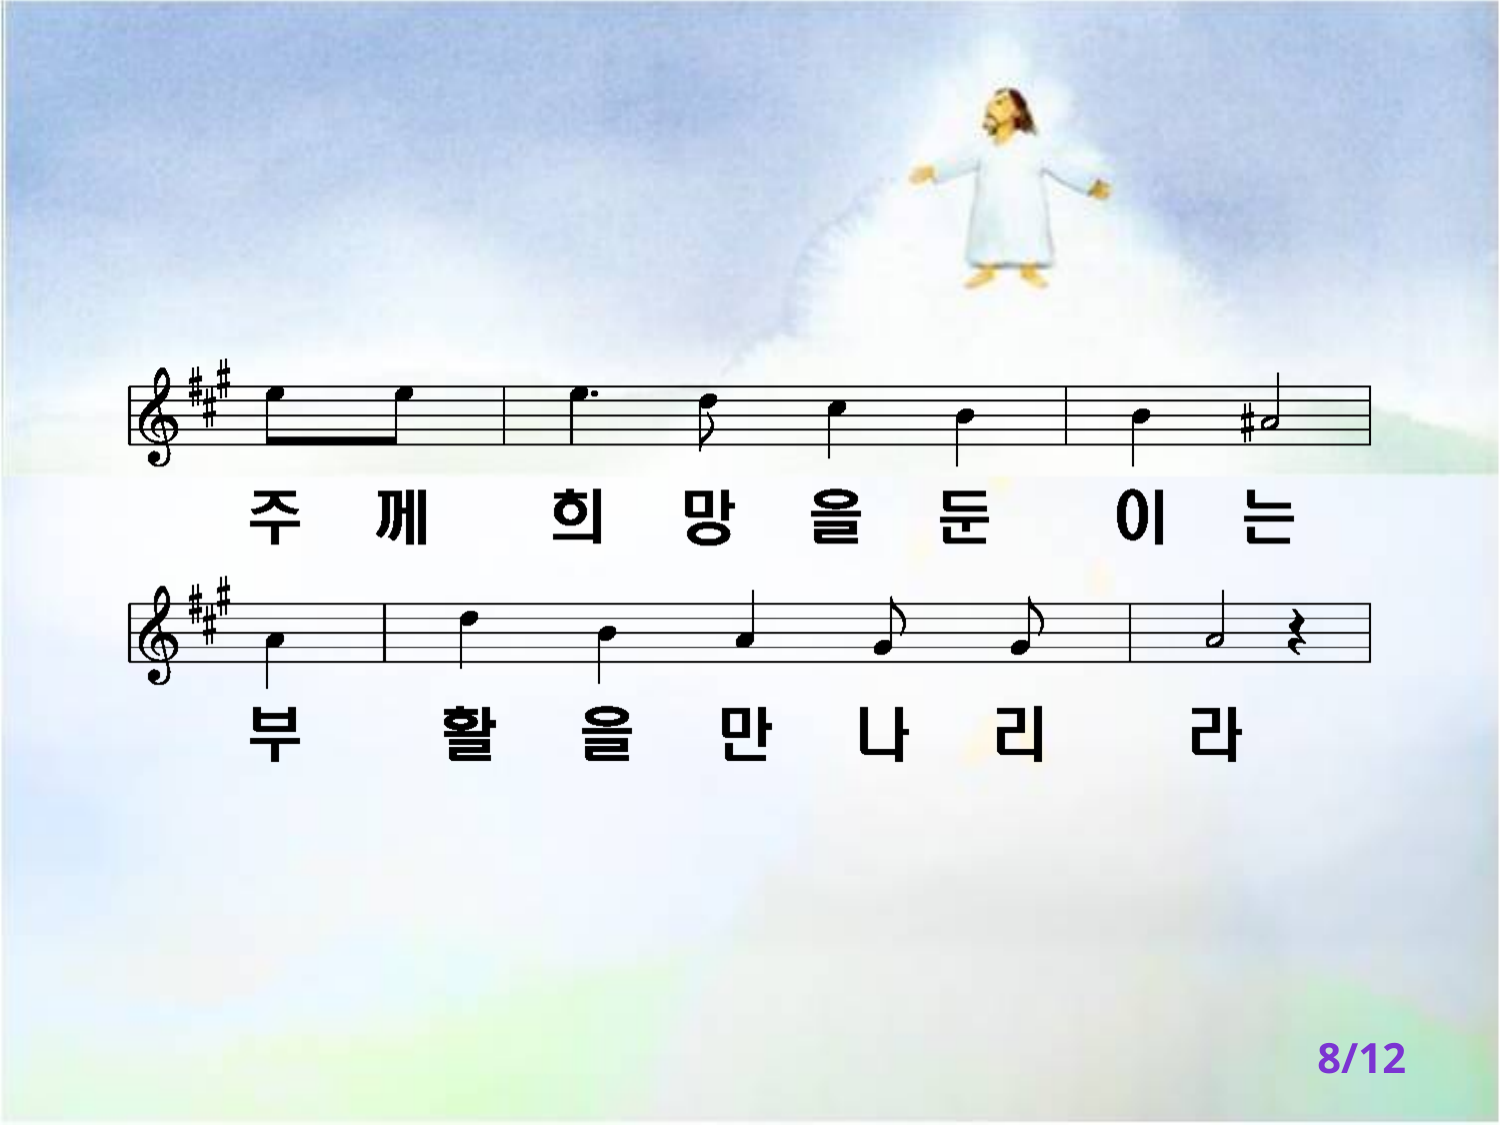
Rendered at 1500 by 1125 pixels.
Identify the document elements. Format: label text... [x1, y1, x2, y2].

picture [0, 0, 1500, 1125]
text_box 8/12 [1302, 1024, 1422, 1090]
